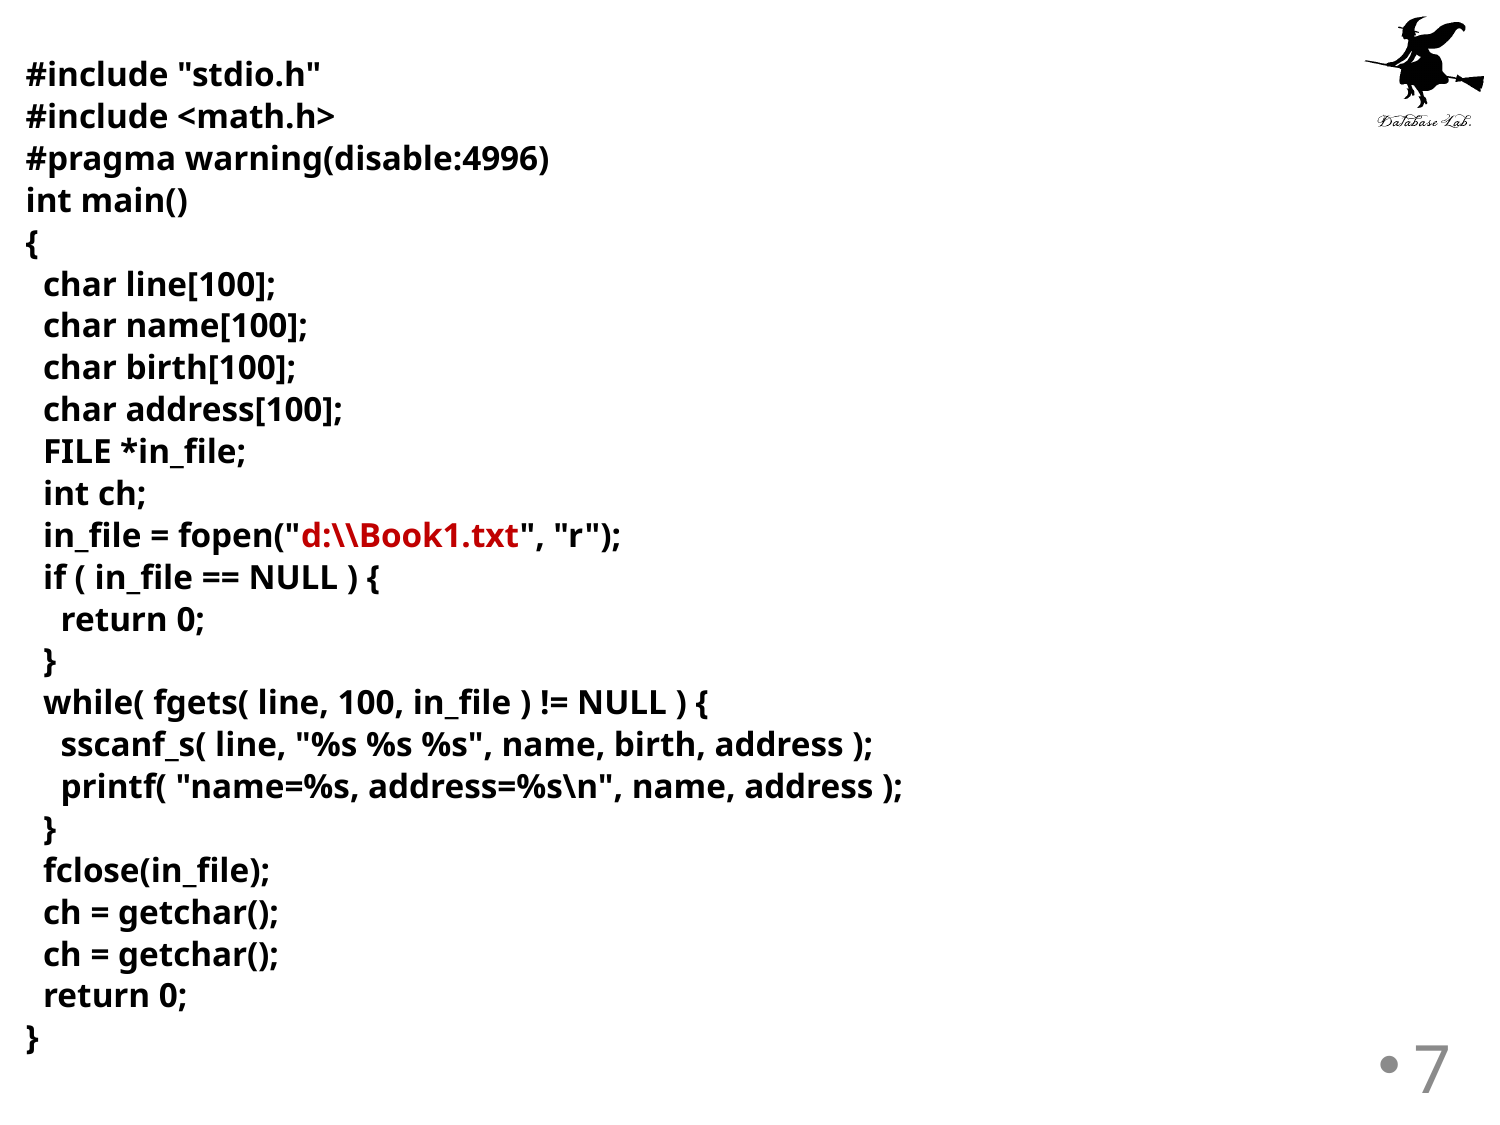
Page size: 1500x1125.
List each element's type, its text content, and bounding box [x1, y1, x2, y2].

slide_number 7 [1129, 1042, 1467, 1103]
picture [1362, 14, 1486, 44]
text_box #include "stdio.h" #include <math.h> #pragma warning(disable:4996) int main() { char line[100]; char name[100]; char birth[100]; char address[100]; FILE *in_file; int ch; in_file = fopen("d:\\Book1.txt", "r"); if ( in_file == NULL ) { return 0; } while( fgets( line, 100, in_file ) != NULL ) { sscanf_s( line, "%s %s %s", name, birth, address ); printf( "name=%s, address=%s\n", name, address ); } fclose(in_file); ch = getchar(); ch = getchar(); return 0; } [10, 44, 1494, 663]
